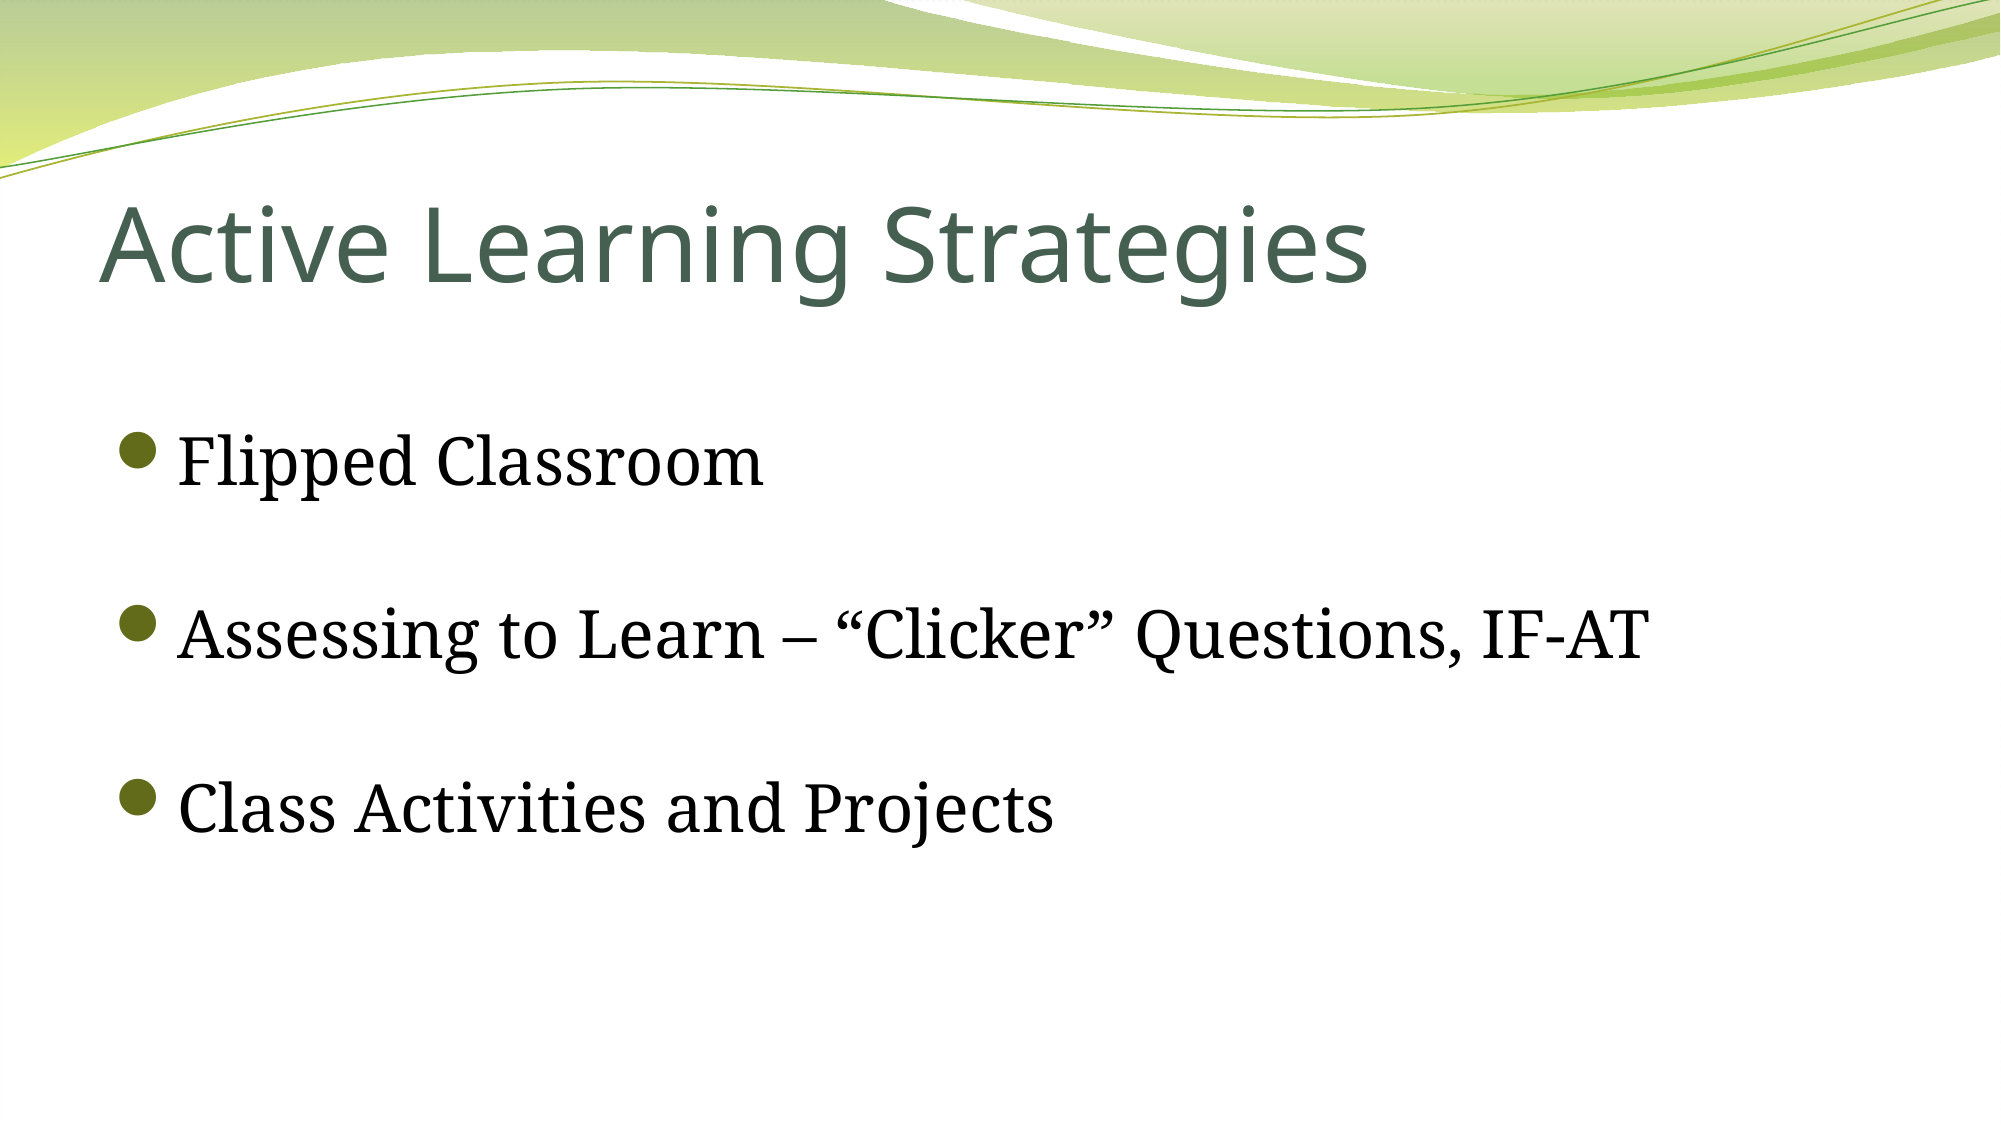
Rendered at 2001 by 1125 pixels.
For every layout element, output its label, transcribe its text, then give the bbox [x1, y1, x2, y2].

list Flipped Classroom Assessing to Learn – “Clicker” Questions, IF-AT Class Activities and Projects [99, 317, 1900, 1038]
title Active Learning Strategies [99, 115, 1950, 303]
